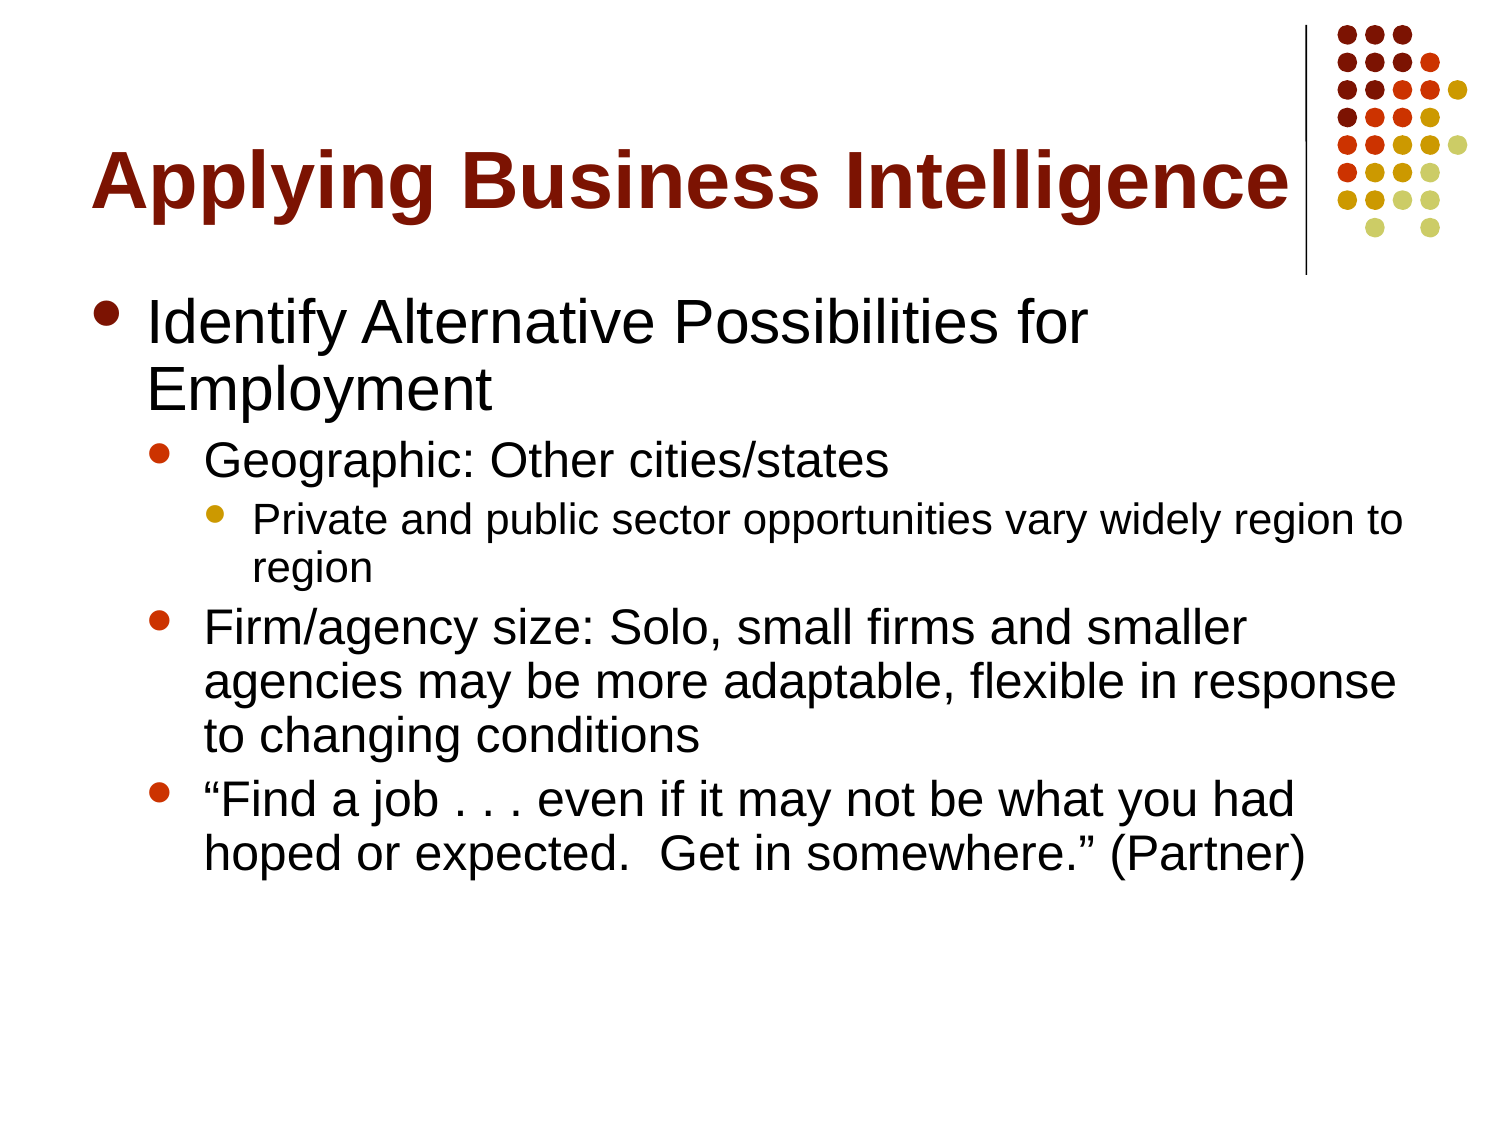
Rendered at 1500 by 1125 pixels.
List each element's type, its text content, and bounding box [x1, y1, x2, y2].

list Identify Alternative Possibilities for Employment Geographic: Other cities/states Private and public sector opportunities vary widely region to region Firm/agency size: Solo, small firms and smaller agencies may be more adaptable, flexible in response to changing conditions “Find a job . . . even if it may not be what you had hoped or expected. Get in somewhere.” (Partner) [74, 281, 1426, 1006]
title Applying Business Intelligence [74, 19, 1313, 233]
